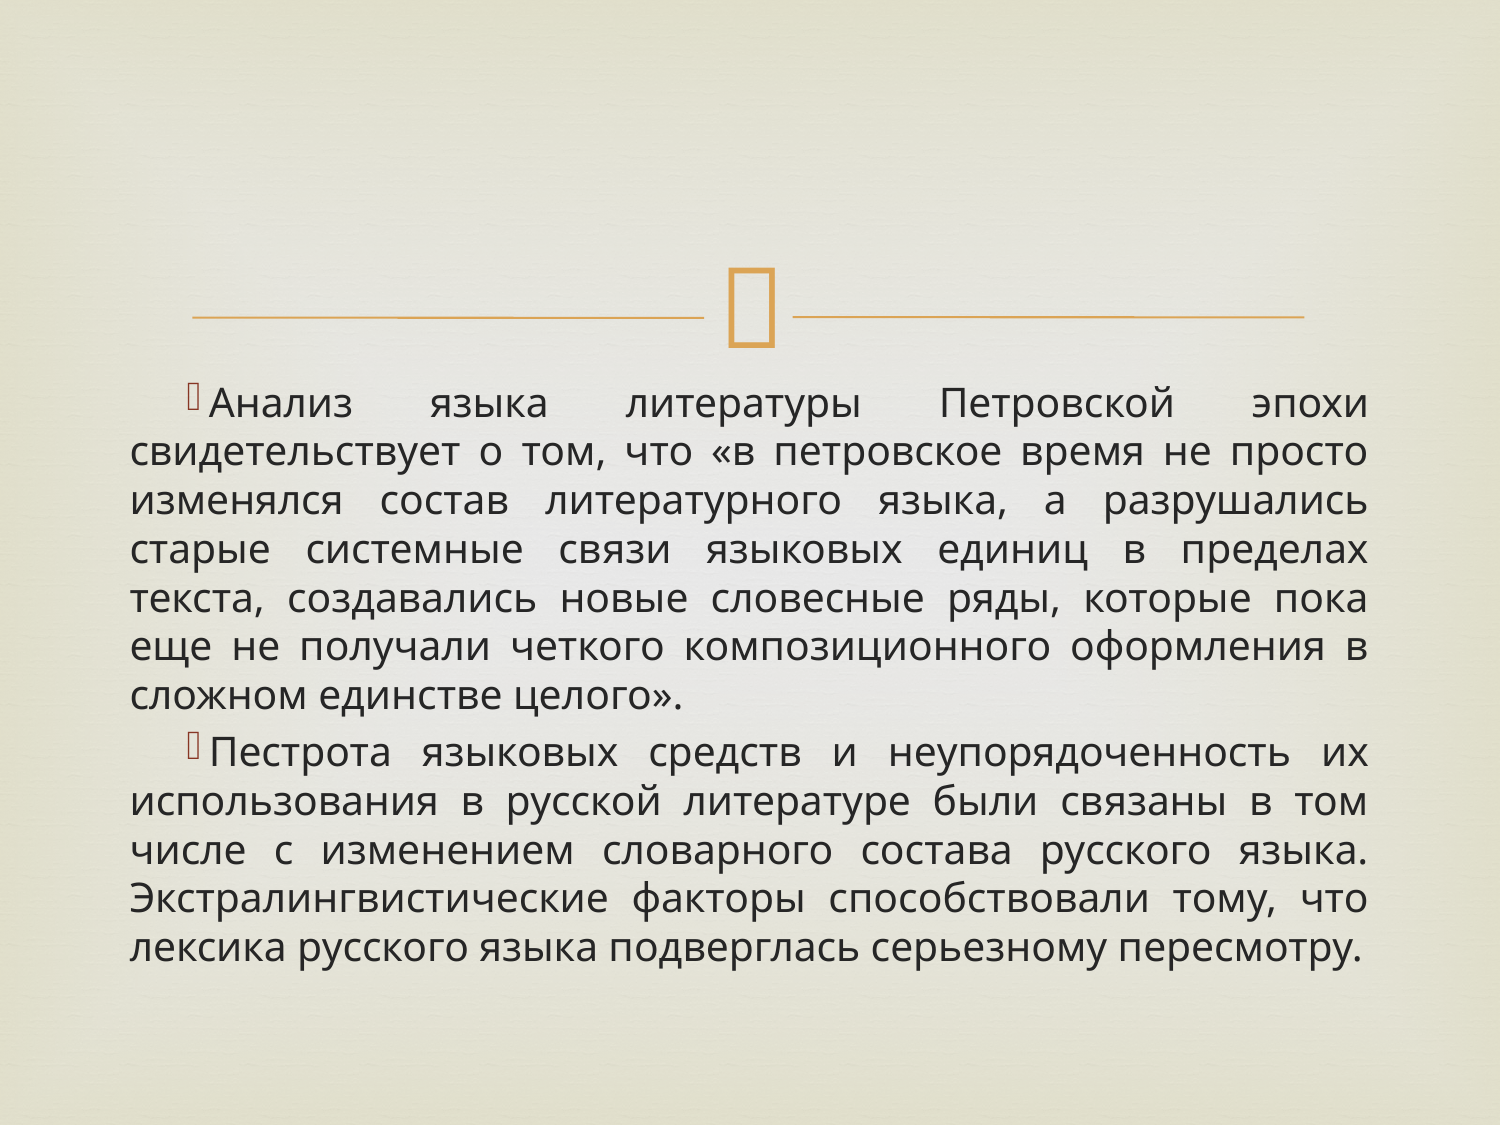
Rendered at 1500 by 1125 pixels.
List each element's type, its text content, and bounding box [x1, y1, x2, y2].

list Анализ языка литературы Петровской эпохи свидетельствует о том, что «в петровское время не просто изменялся состав литературного языка, а разрушались старые системные связи языковых единиц в пределах текста, создавались новые словесные ряды, которые пока еще не получали четкого композиционного оформления в сложном единстве целого». Пестрота языковых средств и неупорядоченность их использования в русской литературе были связаны в том числе с изменением словарного состава русского языка. Экстралингвистические факторы способствовали тому, что лексика русского языка подверглась серьезному пересмотру. [114, 368, 1386, 1005]
